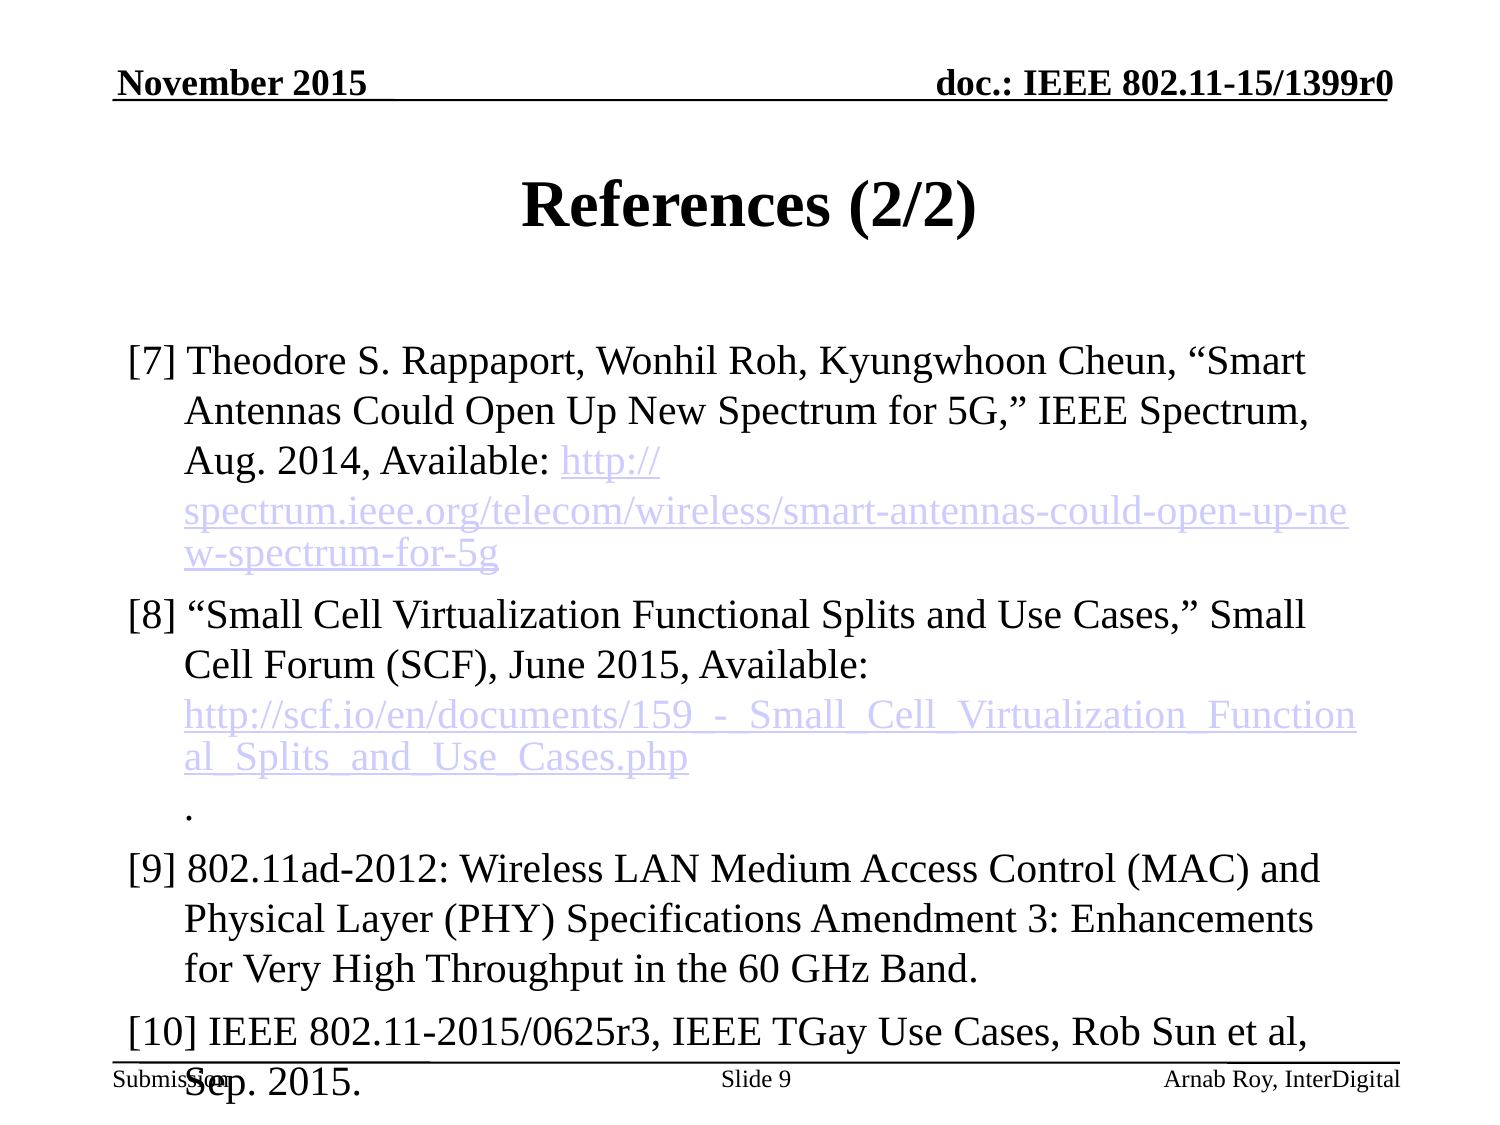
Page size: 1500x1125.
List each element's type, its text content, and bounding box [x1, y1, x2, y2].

footer Arnab Roy, InterDigital [1019, 1061, 1402, 1093]
title References (2/2) [112, 112, 1388, 288]
slide_number Slide 9 [712, 1061, 800, 1123]
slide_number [116, 58, 507, 104]
list [7] Theodore S. Rappaport, Wonhil Roh, Kyungwhoon Cheun, “Smart Antennas Could Open Up New Spectrum for 5G,” IEEE Spectrum, Aug. 2014, Available: http://spectrum.ieee.org/telecom/wireless/smart-antennas-could-open-up-new-spectrum-for-5g [8] “Small Cell Virtualization Functional Splits and Use Cases,” Small Cell Forum (SCF), June 2015, Available: http://scf.io/en/documents/159_-_Small_Cell_Virtualization_Functional_Splits_and_Use_Cases.php. [9] 802.11ad-2012: Wireless LAN Medium Access Control (MAC) and Physical Layer (PHY) Specifications Amendment 3: Enhancements for Very High Throughput in the 60 GHz Band. [10] IEEE 802.11-2015/0625r3, IEEE TGay Use Cases, Rob Sun et al, Sep. 2015. [112, 324, 1388, 1016]
